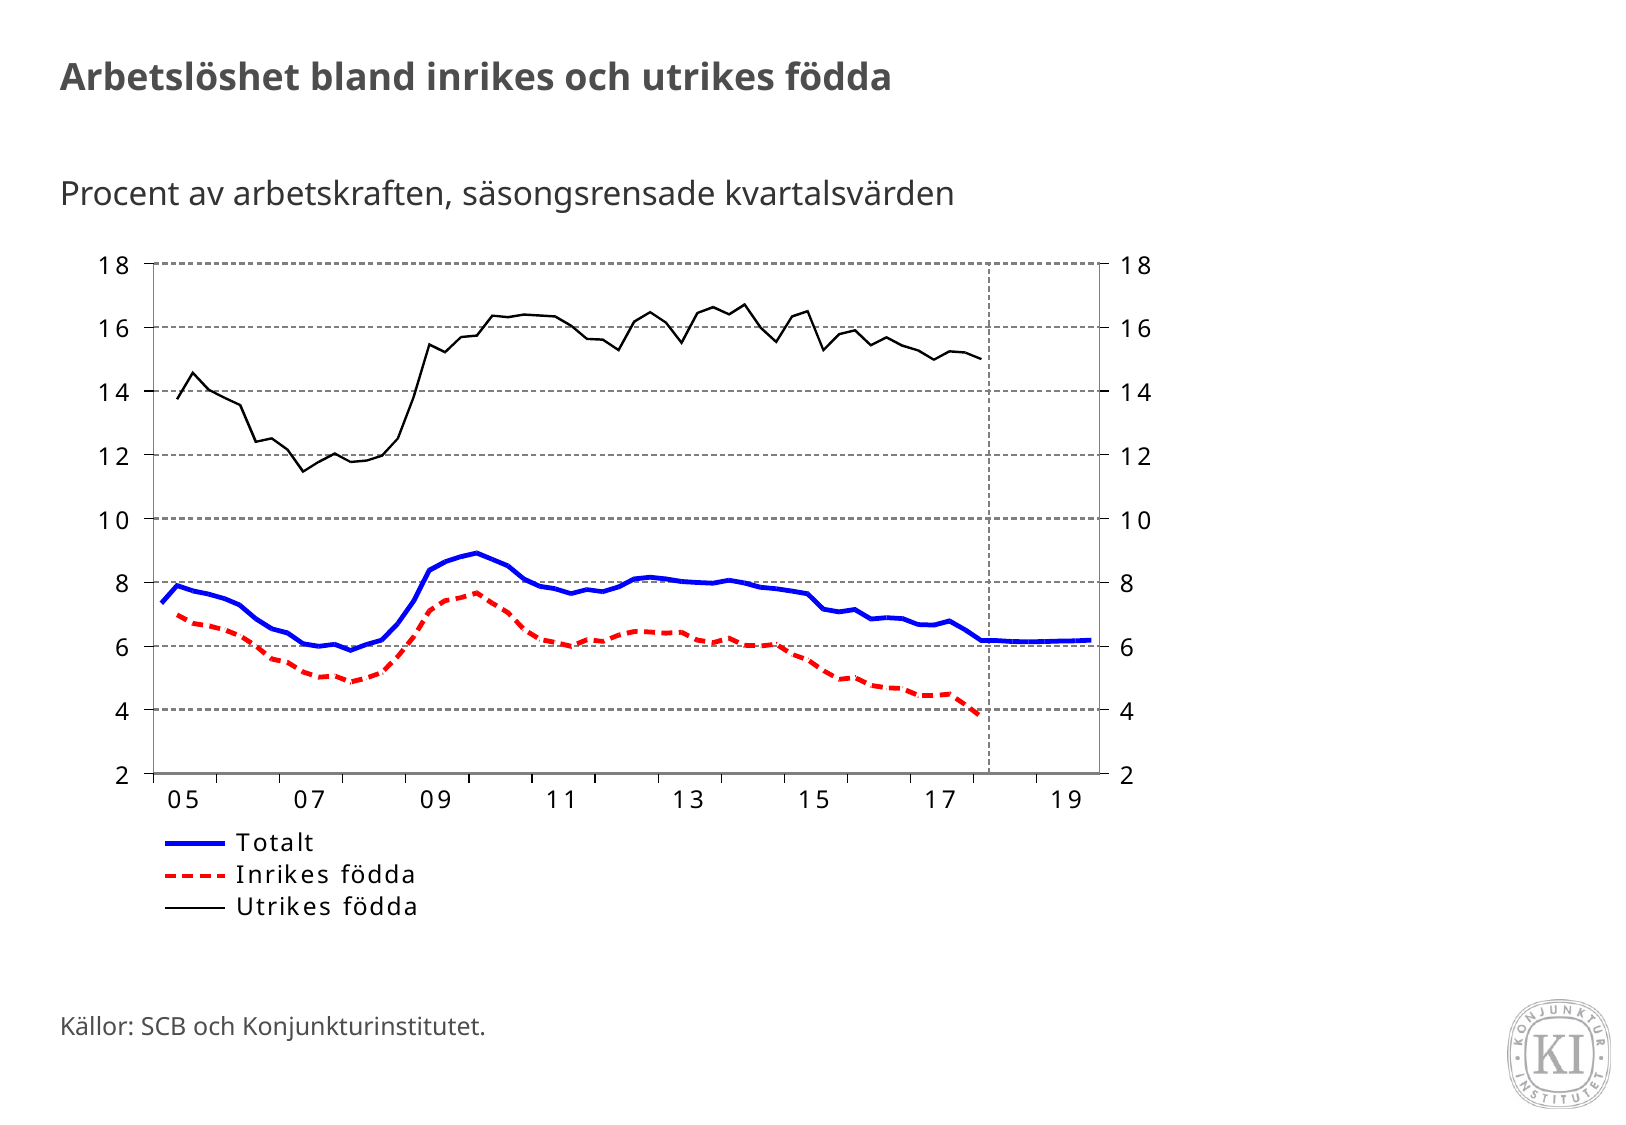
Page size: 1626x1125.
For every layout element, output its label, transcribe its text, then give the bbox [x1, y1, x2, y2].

list Procent av arbetskraften, säsongsrensade kvartalsvärden [44, 125, 1545, 220]
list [59, 228, 1207, 946]
subtitle Källor: SCB och Konjunkturinstitutet. [44, 1003, 1474, 1106]
title Arbetslöshet bland inrikes och utrikes födda [44, 45, 1545, 114]
picture [1507, 999, 1611, 1109]
